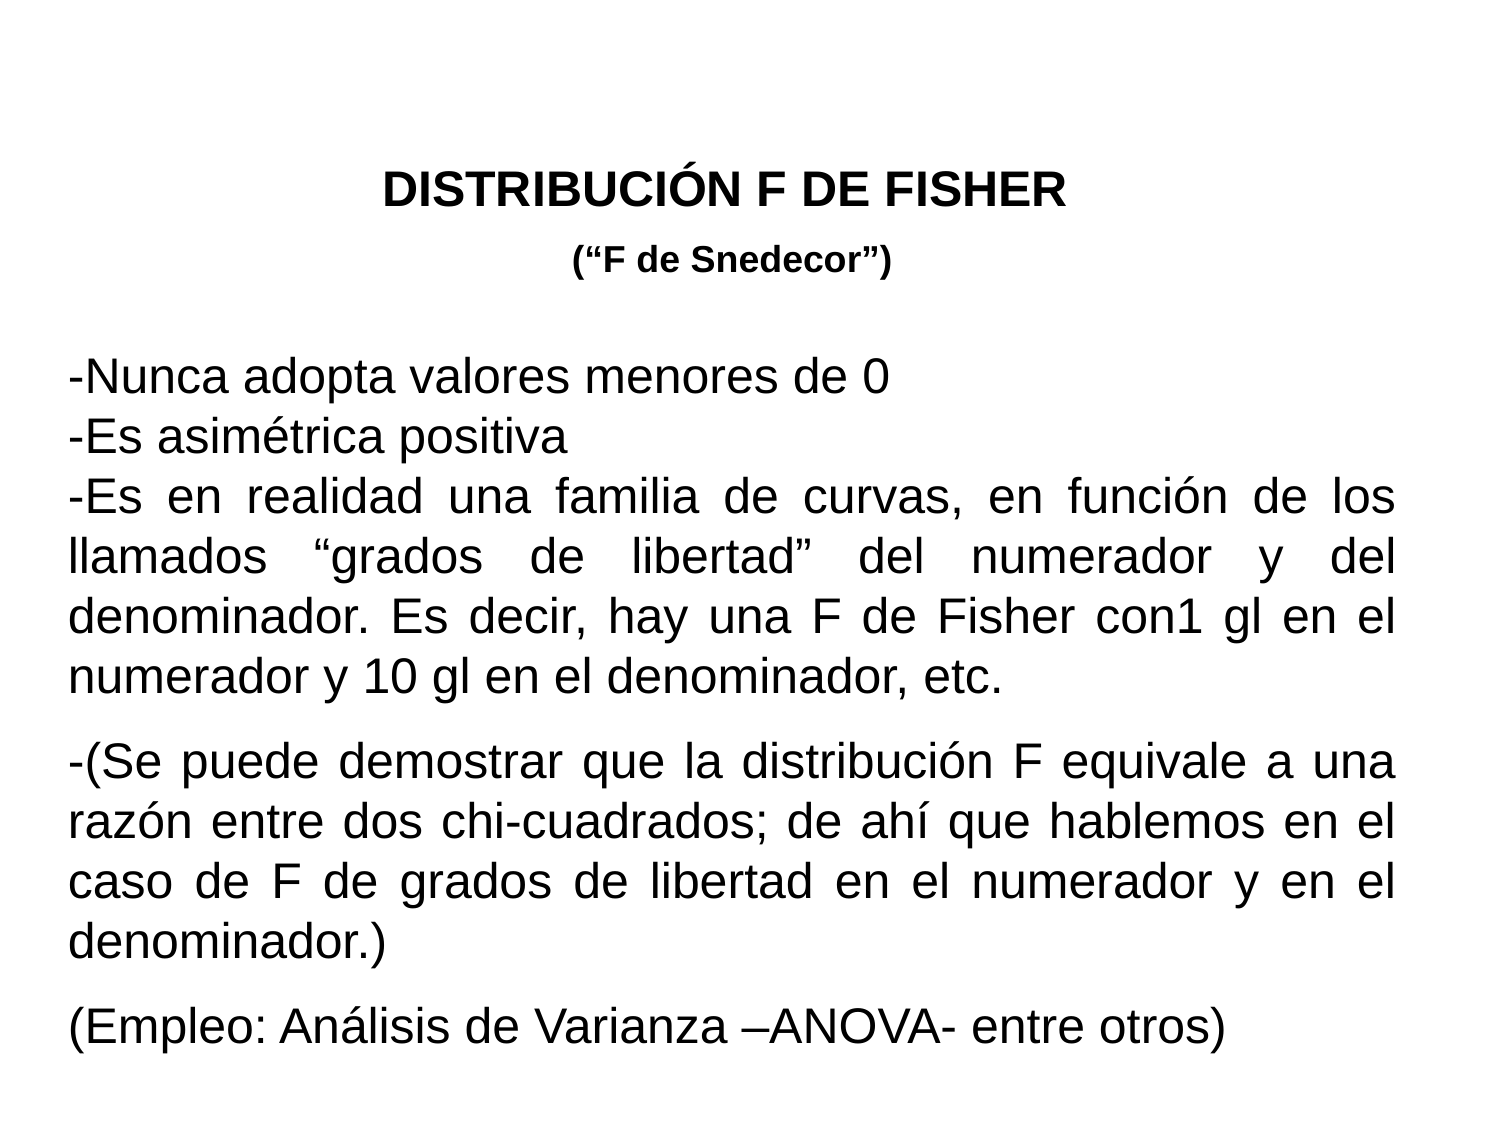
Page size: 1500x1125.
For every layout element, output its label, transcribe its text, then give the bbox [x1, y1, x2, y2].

text_box DISTRIBUCIÓN F DE FISHER (“F de Snedecor”) -Nunca adopta valores menores de 0 -Es asimétrica positiva -Es en realidad una familia de curvas, en función de los llamados “grados de libertad” del numerador y del denominador. Es decir, hay una F de Fisher con1 gl en el numerador y 10 gl en el denominador, etc. -(Se puede demostrar que la distribución F equivale a una razón entre dos chi-cuadrados; de ahí que hablemos en el caso de F de grados de libertad en el numerador y en el denominador.) (Empleo: Análisis de Varianza –ANOVA- entre otros) [53, 148, 1412, 1062]
